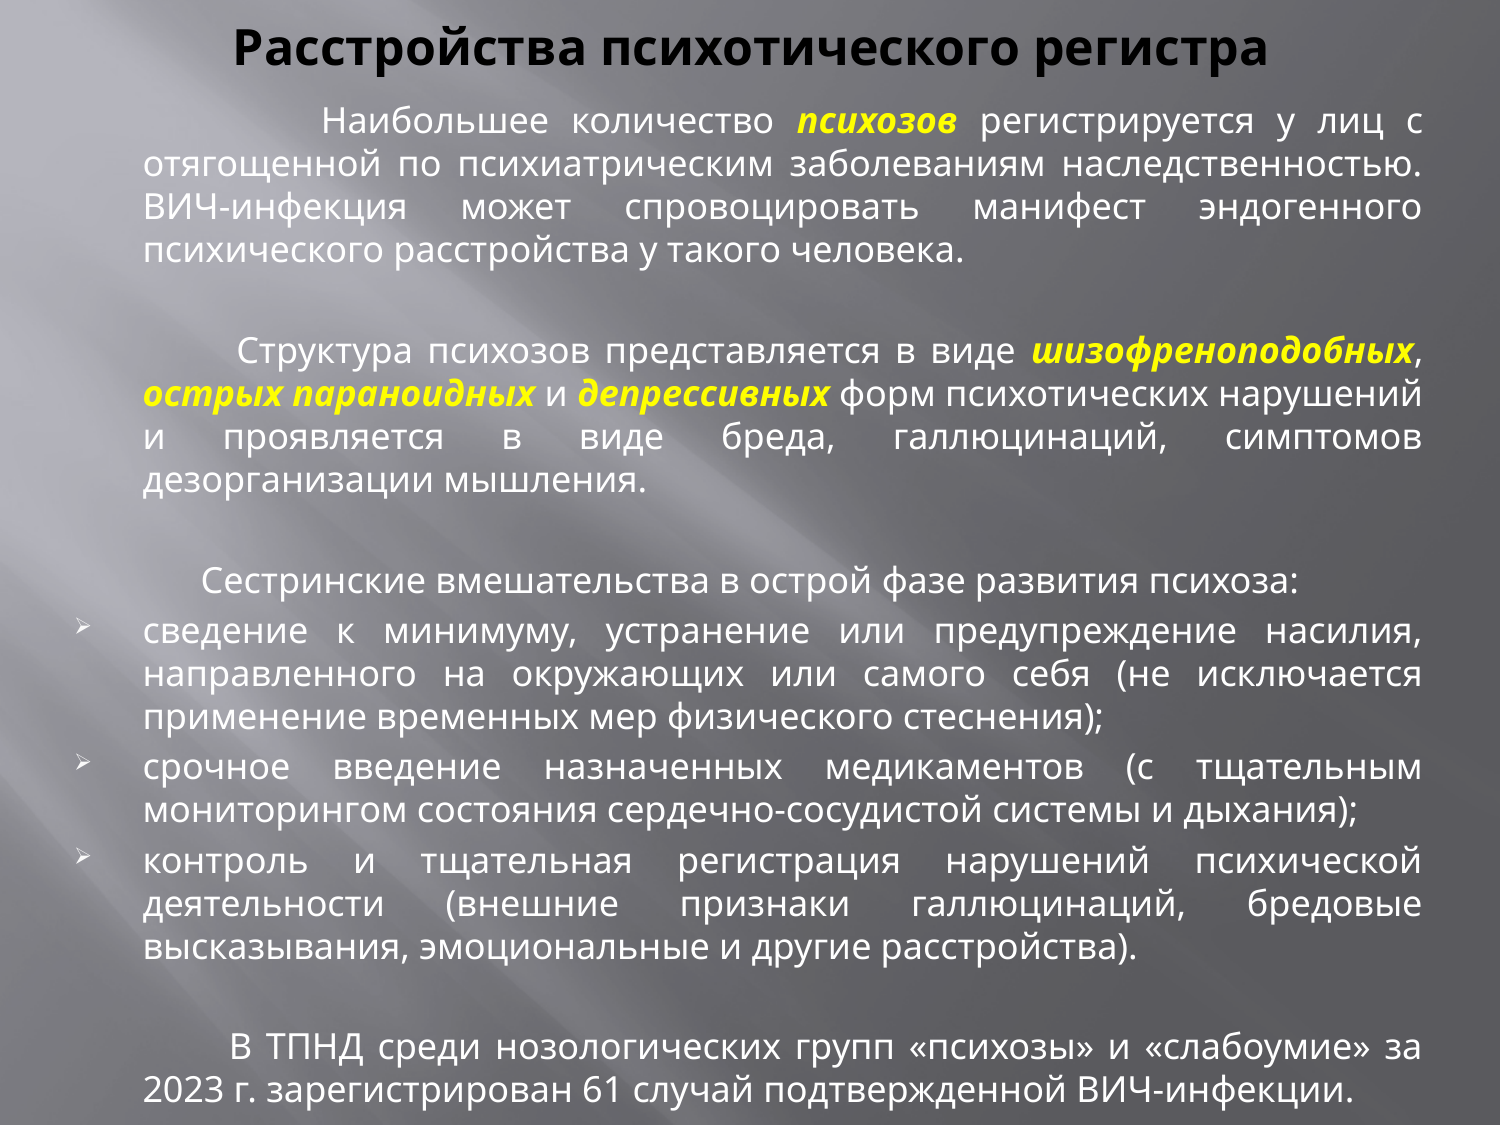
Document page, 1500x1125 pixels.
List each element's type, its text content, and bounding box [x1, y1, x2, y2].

title Расстройства психотического регистра [76, 0, 1427, 90]
list Наибольшее количество психозов регистрируется у лиц с отягощенной по психиатрическим заболеваниям наследственностью. ВИЧ-инфекция может спровоцировать манифест эндогенного психического расстройства у такого человека. Структура психозов представляется в виде шизофреноподобных, острых параноидных и депрессивных форм психотических нарушений и проявляется в виде бреда, галлюцинаций, симптомов дезорганизации мышления. Сестринские вмешательства в острой фазе развития психоза: сведение к минимуму, устранение или предупреждение насилия, направленного на окружающих или самого себя (не исключается применение временных мер физического стеснения); срочное введение назначенных медикаментов (с тщательным мониторингом состояния сердечно-сосудистой системы и дыхания); контроль и тщательная регистрация нарушений психической деятельности (внешние признаки галлюцинаций, бредовые высказывания, эмоциональные и другие расстройства). В ТПНД среди нозологических групп «психозы» и «слабоумие» за 2023 г. зарегистрирован 61 случай подтвержденной ВИЧ-инфекции. [41, 90, 1439, 1125]
